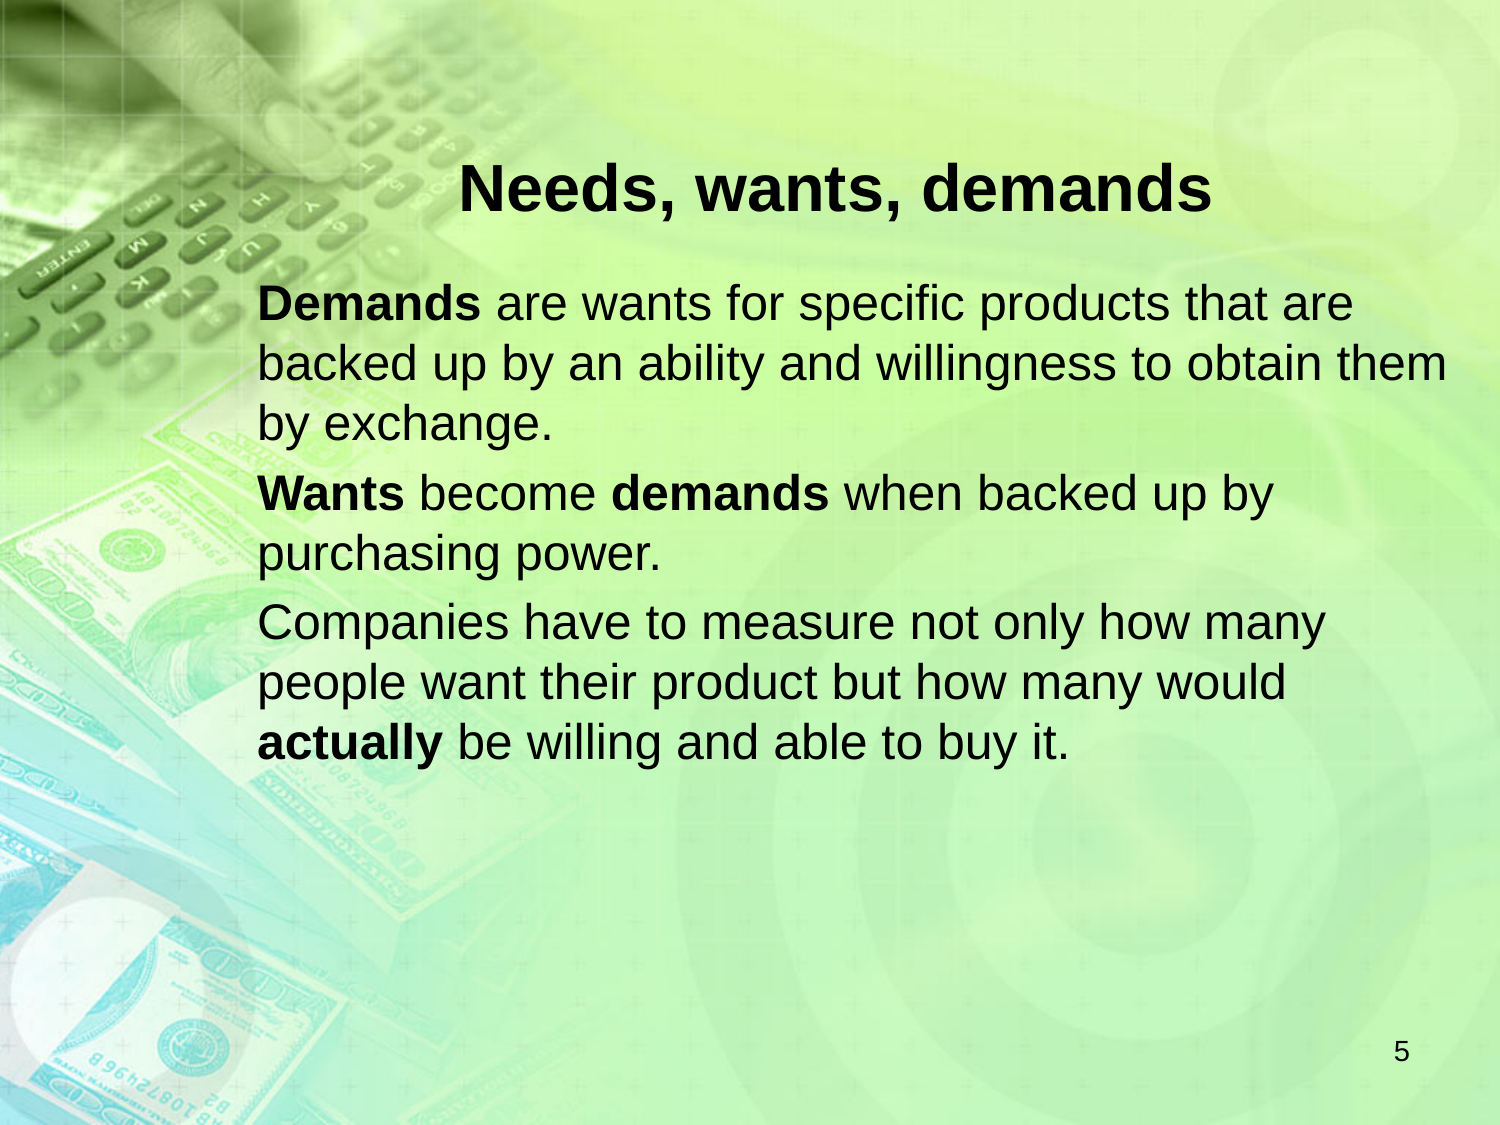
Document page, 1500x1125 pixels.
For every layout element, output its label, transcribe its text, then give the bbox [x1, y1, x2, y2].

title Needs, wants, demands [443, 44, 1480, 233]
list Demands are wants for specific products that are backed up by an ability and willingness to obtain them by exchange. Wants become demands when backed up by purchasing power. Companies have to measure not only how many people want their product but how many would actually be willing and able to buy it. [241, 262, 1480, 1006]
picture [0, 0, 1500, 1125]
slide_number 5 [1074, 1024, 1425, 1103]
